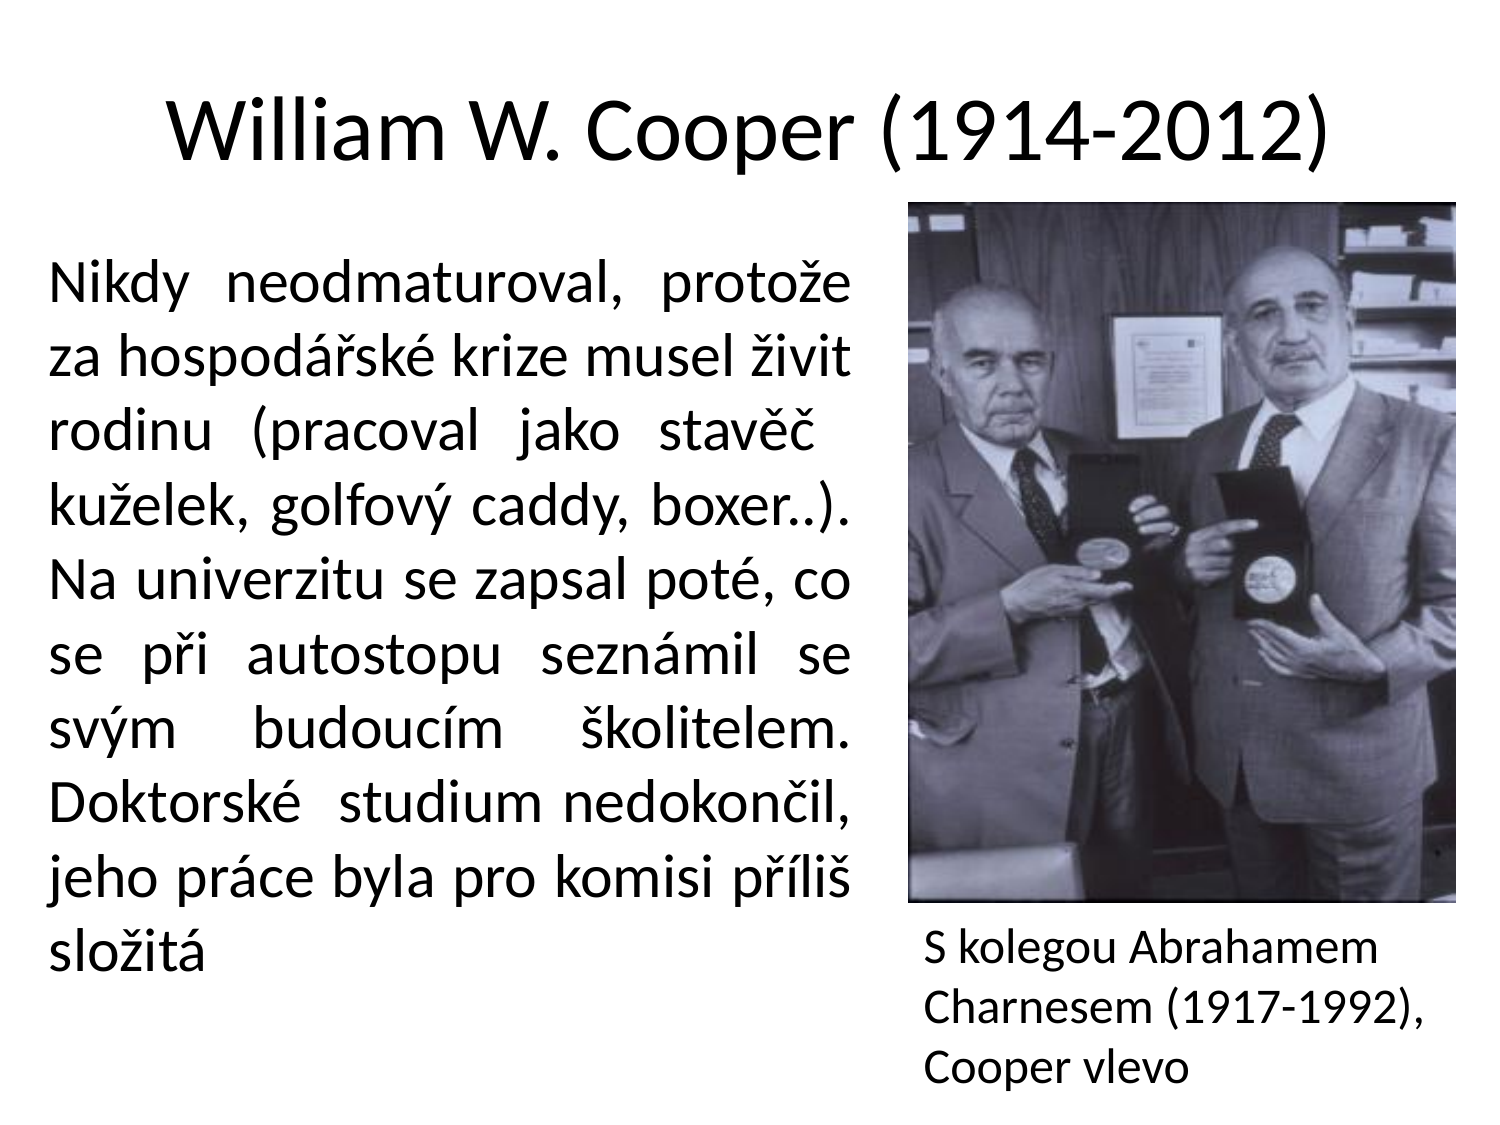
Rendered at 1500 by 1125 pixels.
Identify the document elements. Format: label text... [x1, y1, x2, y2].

list Nikdy neodmaturoval, protože za hospodářské krize musel živit rodinu (pracoval jako stavěč kuželek, golfový caddy, boxer..). Na univerzitu se zapsal poté, co se při autostopu seznámil se svým budoucím školitelem. Doktorské studium nedokončil, jeho práce byla pro komisi příliš složitá [33, 232, 868, 1005]
text_box S kolegou Abrahamem Charnesem (1917-1992), Cooper vlevo [908, 910, 1456, 1102]
picture [908, 201, 1457, 903]
title William W. Cooper (1914-2012) [75, 45, 1425, 203]
